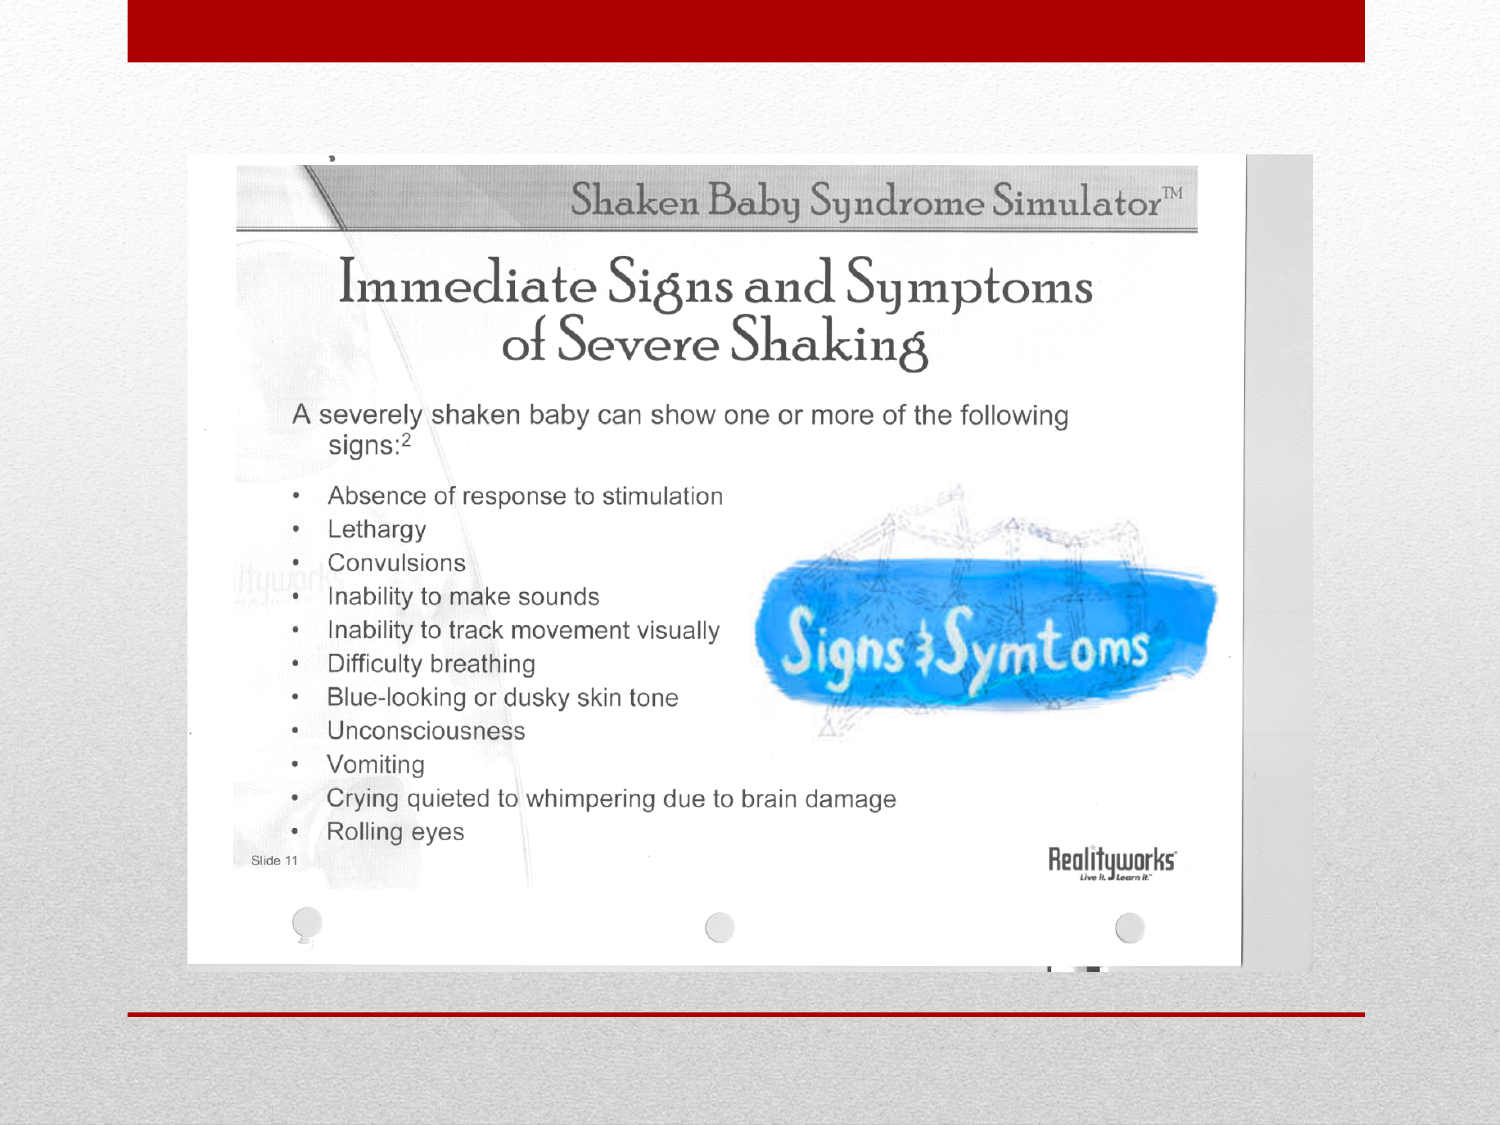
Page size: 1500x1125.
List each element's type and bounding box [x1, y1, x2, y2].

picture [189, 0, 1313, 1125]
